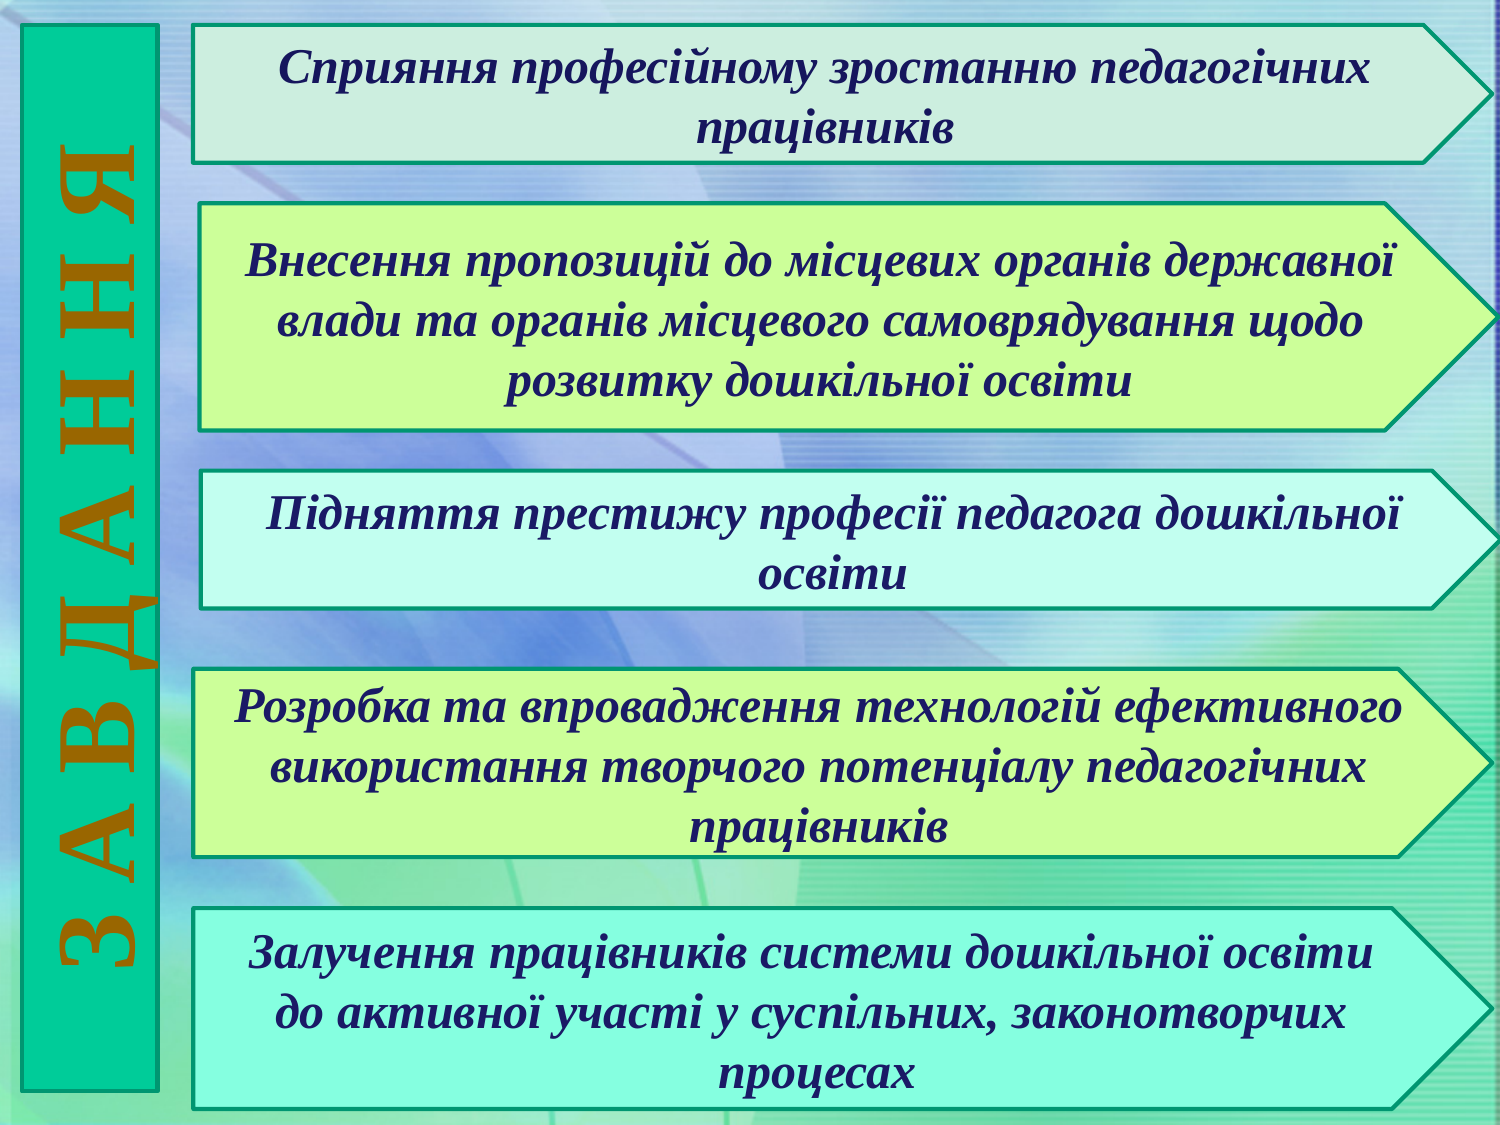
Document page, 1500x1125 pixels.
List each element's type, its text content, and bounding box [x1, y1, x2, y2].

text_box Підняття престижу професії педагога дошкільної освіти [198, 468, 1500, 611]
text_box Залучення працівників системи дошкільної освіти до активної участі у суспільних, законотворчих процесах [191, 906, 1495, 1112]
text_box З А В Д А Н Н Я [20, 23, 160, 1093]
text_box Cприяння професійному зростанню педагогічних працівників [190, 22, 1495, 165]
text_box Внесення пропозицій до місцевих органів державної влади та органів місцевого самоврядування щодо розвитку дошкільної освіти [197, 201, 1500, 433]
text_box Розробка та впровадження технологій ефективного використання творчого потенціалу педагогічних працівників [191, 666, 1495, 860]
picture [0, 0, 1500, 1125]
